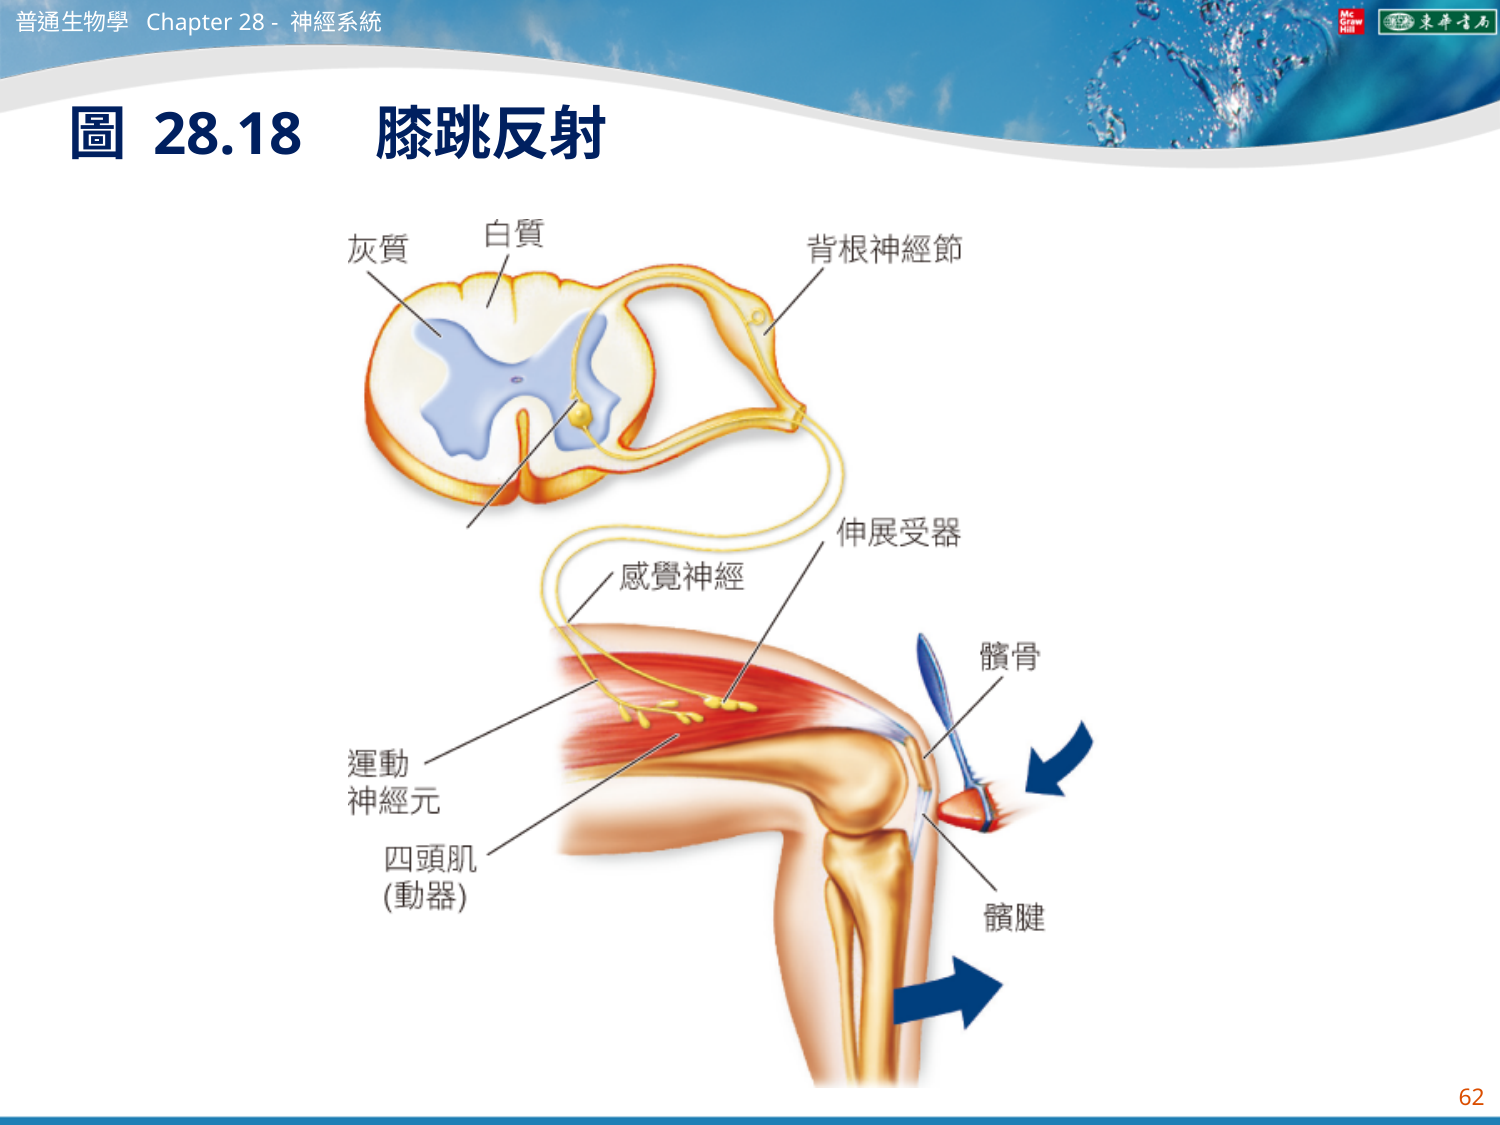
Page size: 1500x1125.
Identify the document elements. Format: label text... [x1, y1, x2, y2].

footer 普通生物學 Chapter 28 - 神經系統 [0, 0, 476, 41]
slide_number 62 [1411, 1074, 1500, 1123]
title 圖 28.18 膝跳反射 [53, 54, 1447, 209]
picture [0, 0, 1500, 1125]
